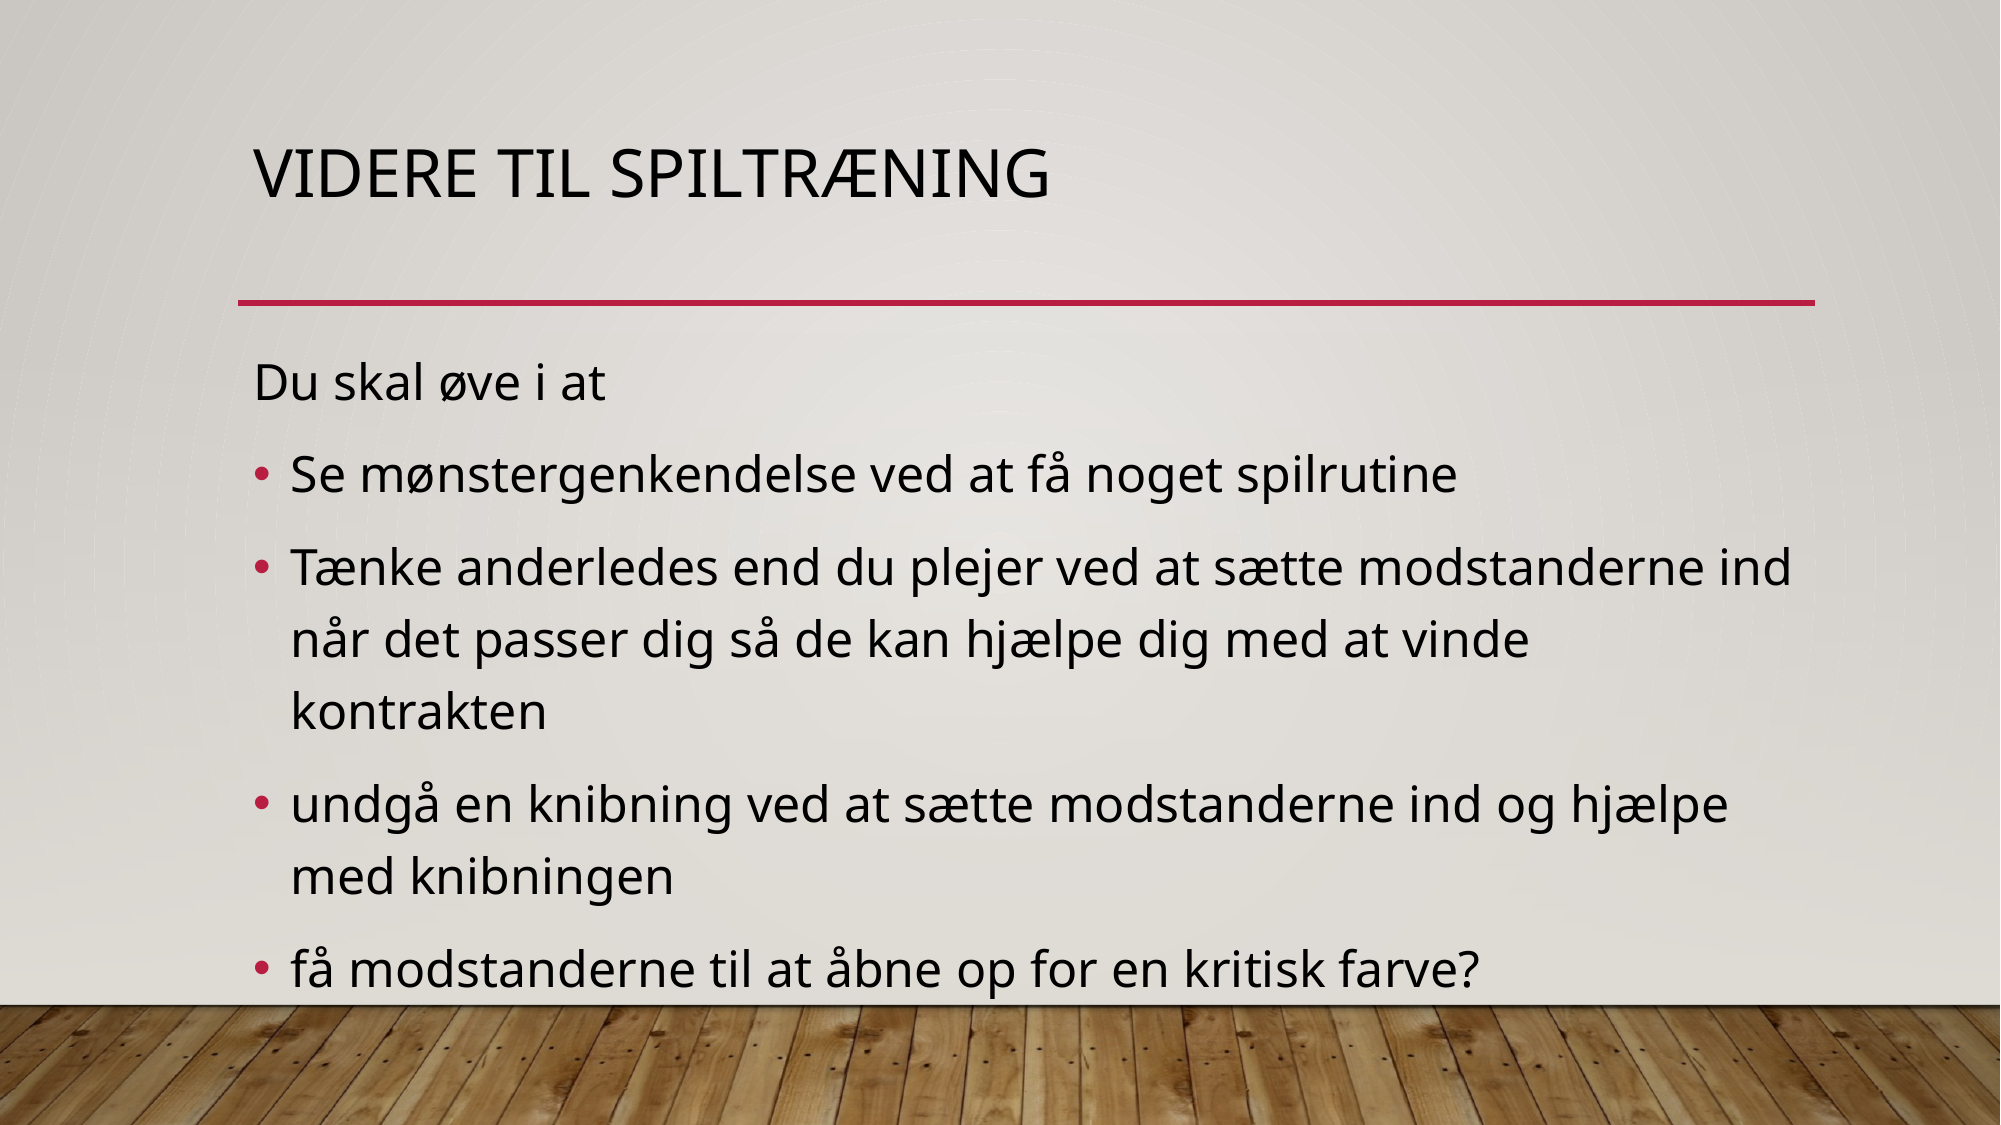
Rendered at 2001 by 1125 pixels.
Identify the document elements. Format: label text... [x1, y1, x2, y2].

picture [0, 1005, 2000, 1125]
title Videre til spiltræning [238, 131, 1814, 305]
list Du skal øve i at Se mønstergenkendelse ved at få noget spilrutine Tænke anderledes end du plejer ved at sætte modstanderne ind når det passer dig så de kan hjælpe dig med at vinde kontrakten undgå en knibning ved at sætte modstanderne ind og hjælpe med knibningen få modstanderne til at åbne op for en kritisk farve? [238, 330, 1814, 961]
